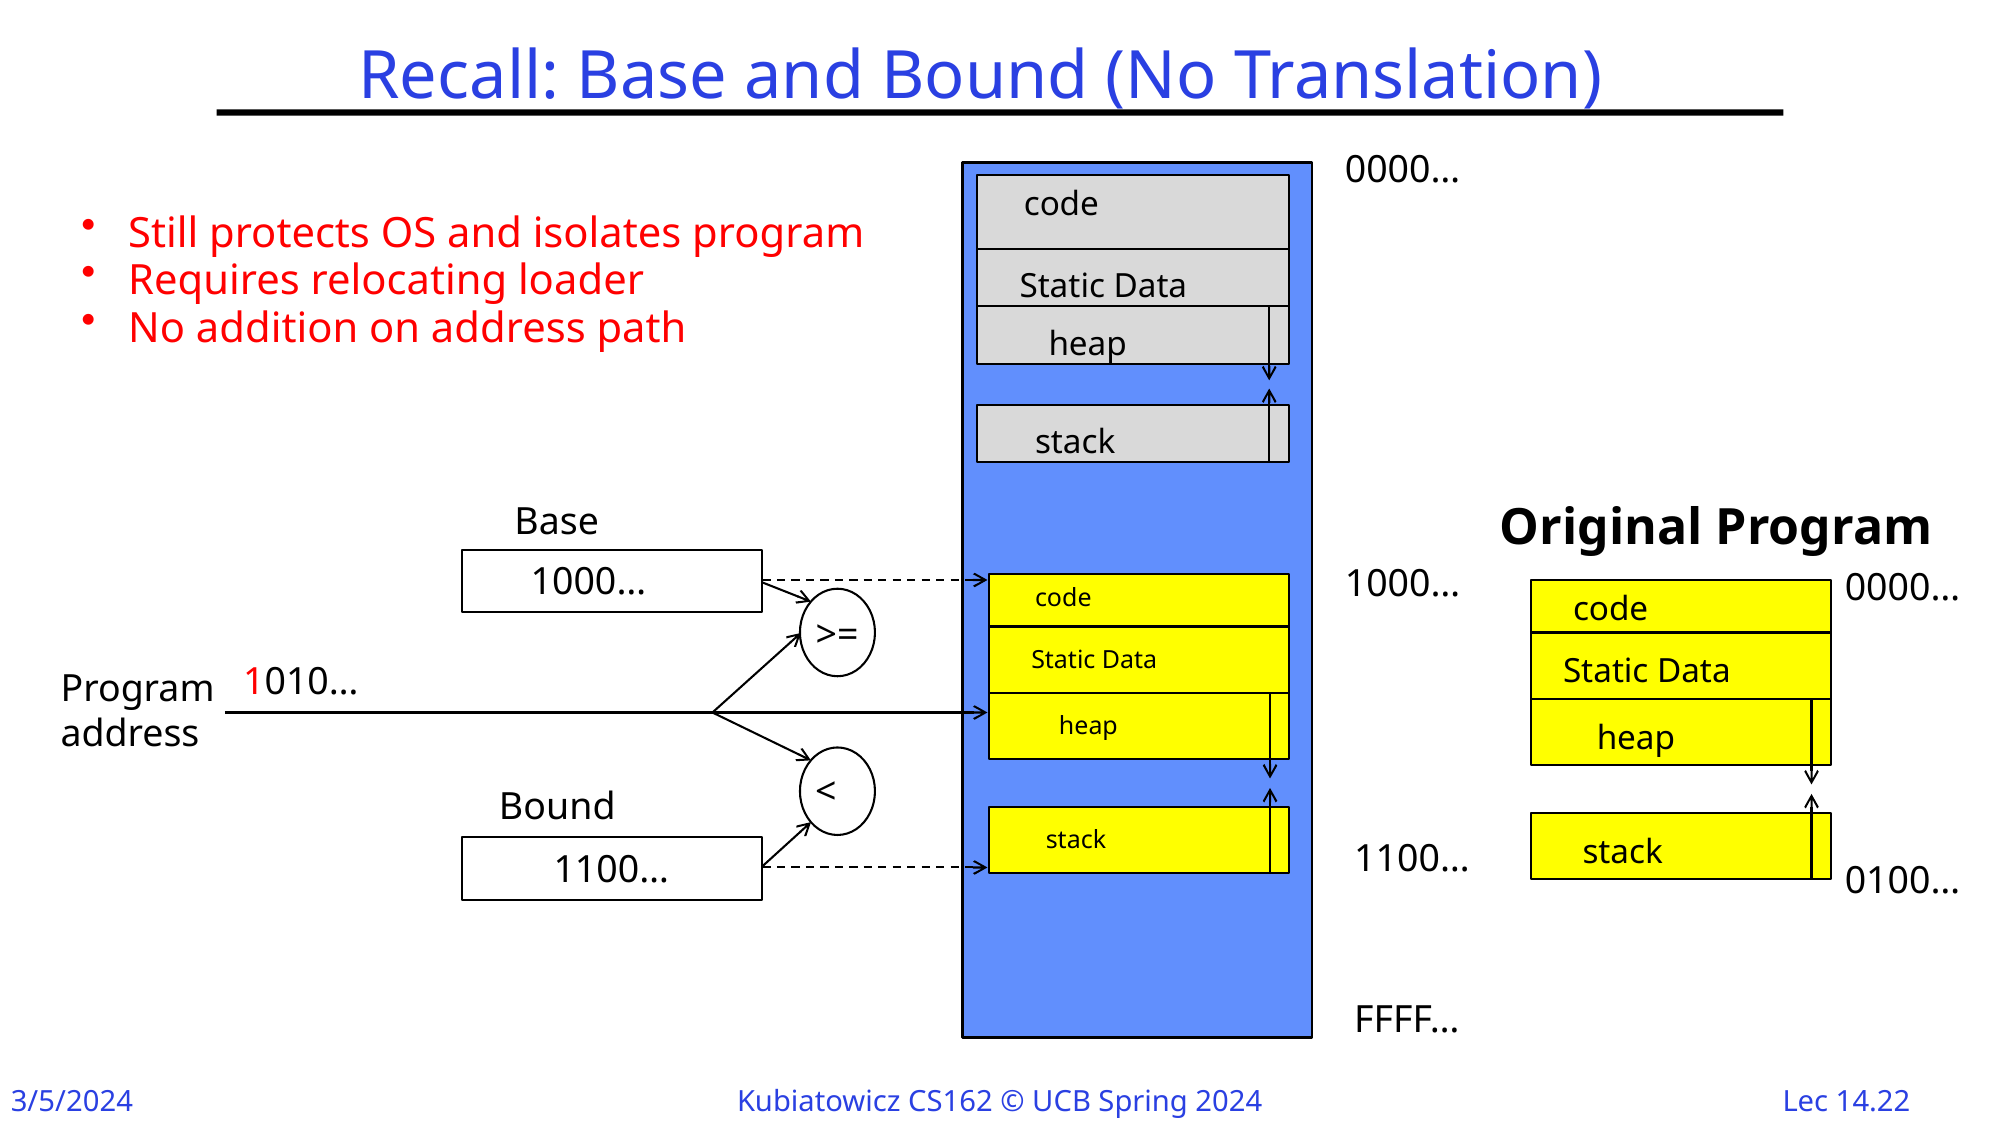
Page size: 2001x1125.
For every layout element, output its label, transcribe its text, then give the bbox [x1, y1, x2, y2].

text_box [462, 774, 988, 901]
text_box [1530, 579, 1831, 880]
text_box Original Program [1485, 486, 1948, 562]
text_box Program address [45, 656, 230, 762]
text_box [462, 489, 988, 613]
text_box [988, 573, 1290, 874]
list Still protects OS and isolates program Requires relocating loader No addition on address path [66, 211, 957, 463]
text_box [962, 162, 1313, 1038]
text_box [712, 713, 876, 718]
text_box 0000… [1830, 555, 1976, 615]
text_box 0100… [1830, 848, 1976, 909]
text_box 1100… [1339, 826, 1485, 887]
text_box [712, 721, 876, 867]
text_box 0000… [1330, 137, 1476, 198]
title Recall: Base and Bound (No Translation) [287, 16, 1675, 138]
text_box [976, 174, 1290, 469]
text_box 1000… [1330, 551, 1476, 612]
text_box FFFF… [1339, 987, 1475, 1048]
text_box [712, 582, 876, 710]
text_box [224, 649, 713, 713]
